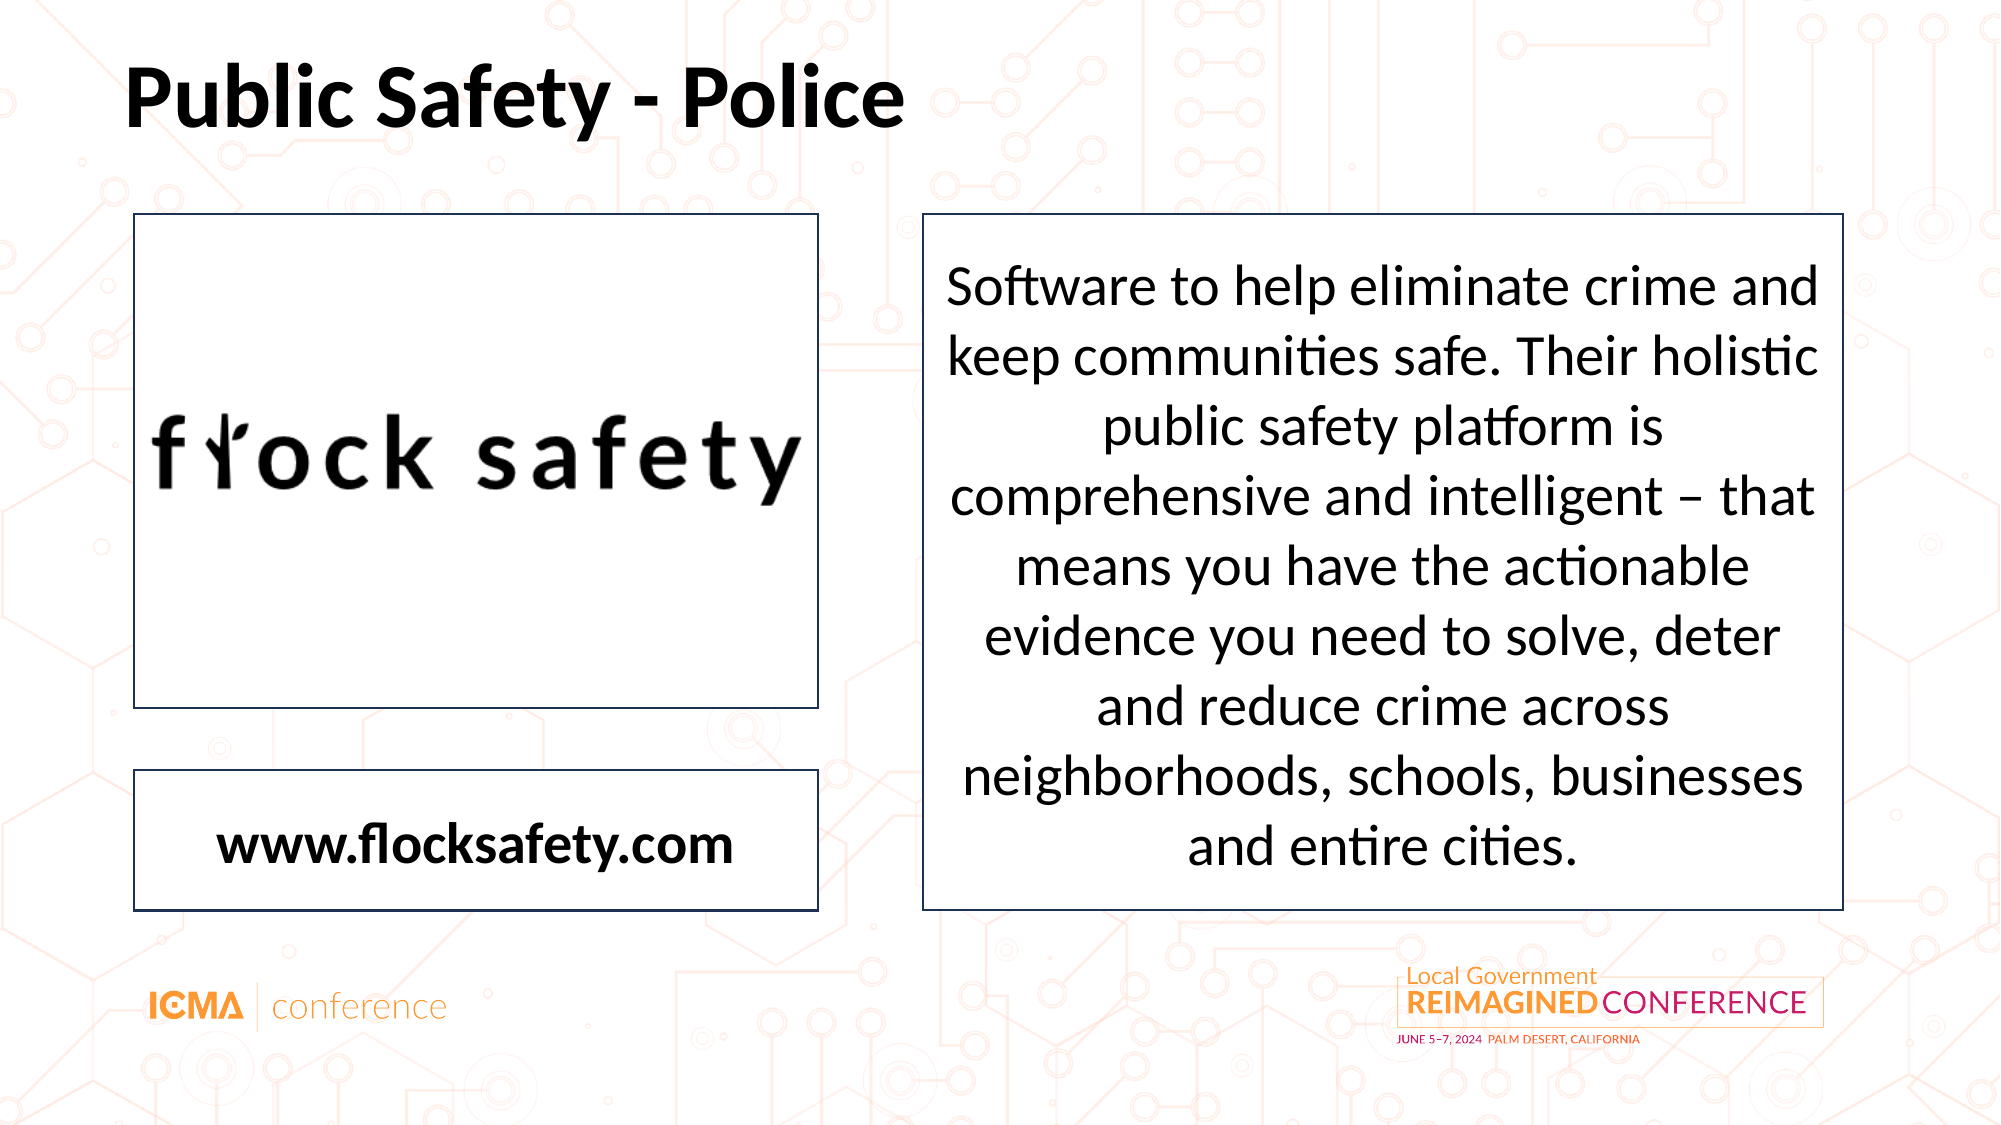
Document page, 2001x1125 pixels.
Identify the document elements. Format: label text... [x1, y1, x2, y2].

text_box [133, 213, 819, 709]
picture [1384, 953, 1835, 1060]
picture [147, 412, 805, 510]
text_box www.flocksafety.com [133, 769, 819, 912]
text_box Public Safety - Police [109, 41, 1783, 156]
picture [150, 982, 446, 1032]
text_box Software to help eliminate crime and keep communities safe. Their holistic public safety platform is comprehensive and intelligent – that means you have the actionable evidence you need to solve, deter and reduce crime across neighborhoods, schools, businesses and entire cities. [922, 213, 1844, 911]
